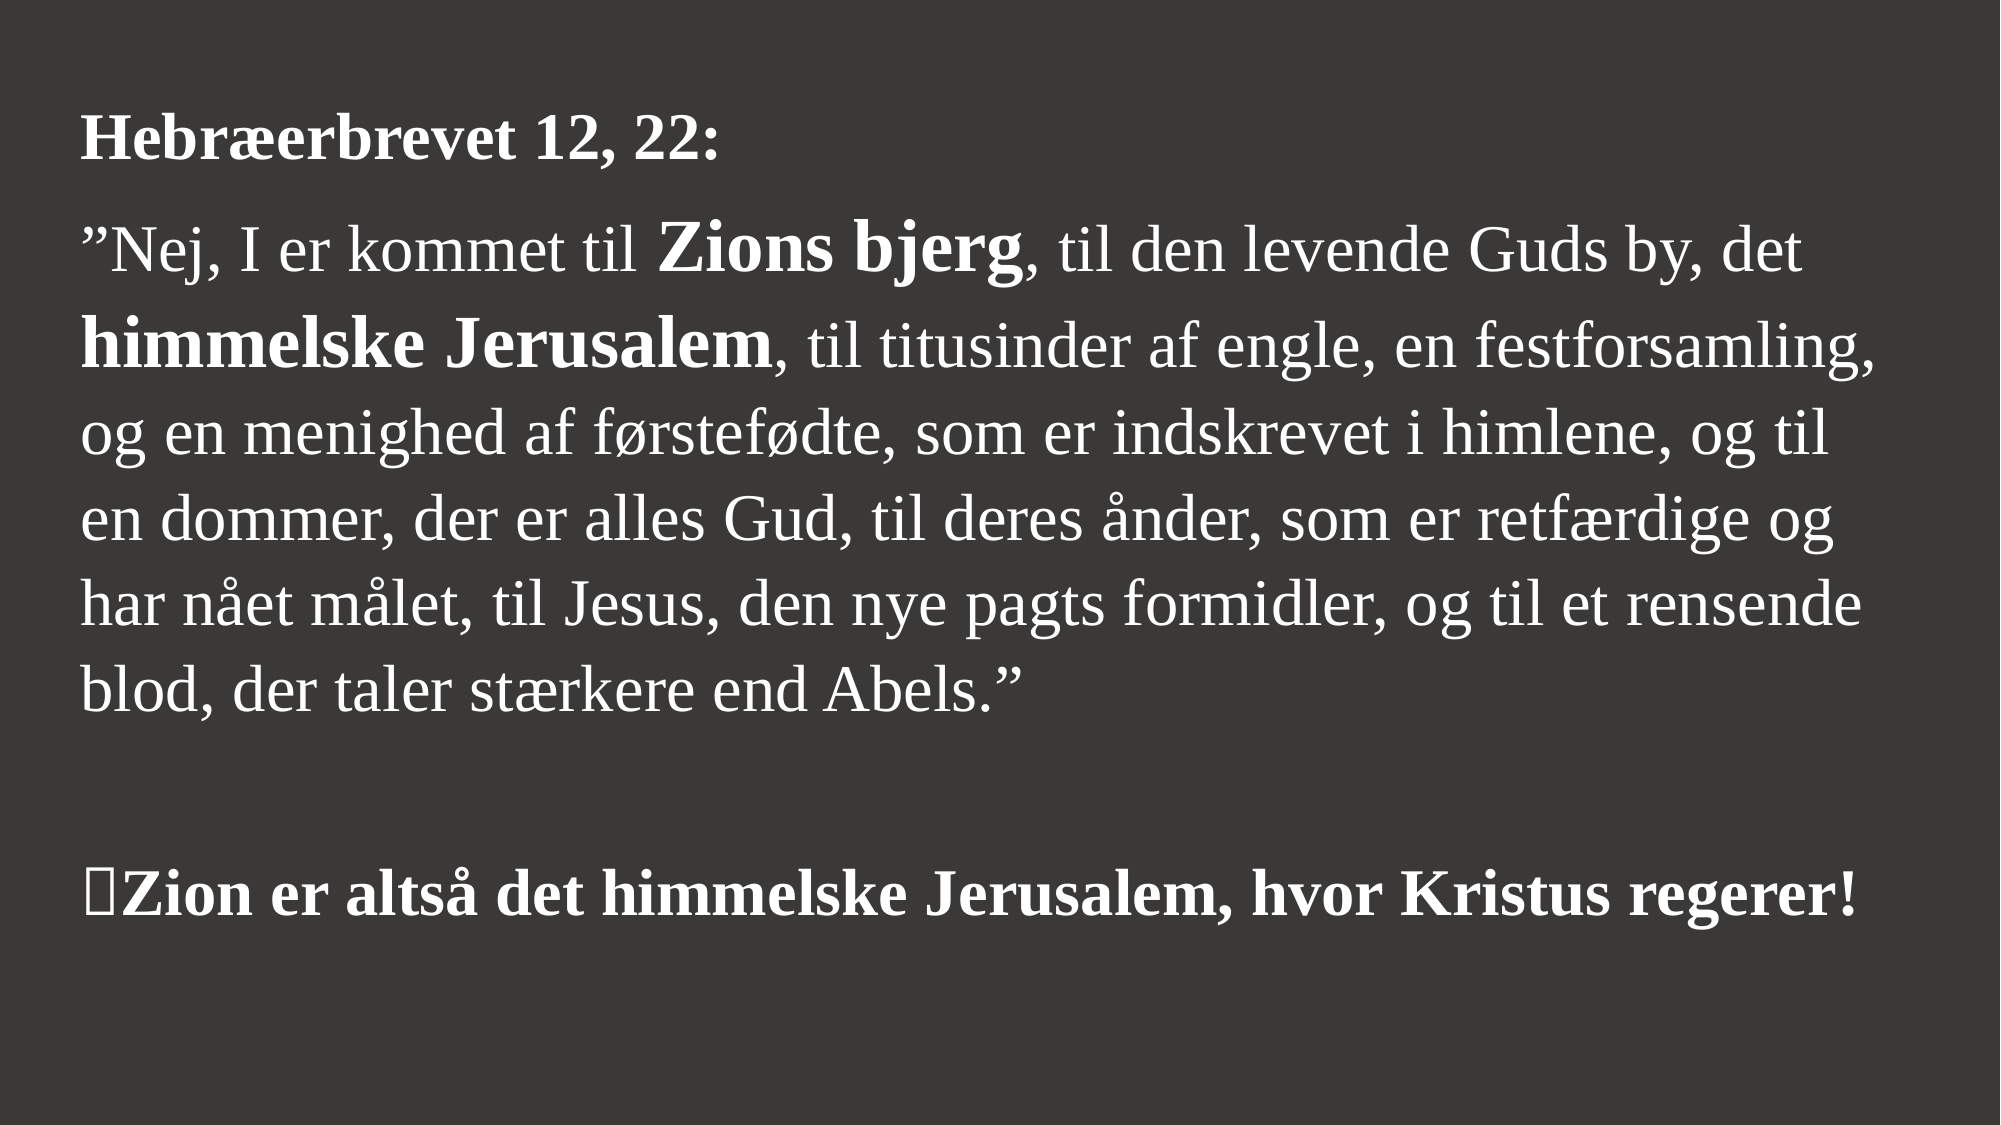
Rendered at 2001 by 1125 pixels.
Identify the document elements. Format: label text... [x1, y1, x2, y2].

text_box Hebræerbrevet 12, 22: ”Nej, I er kommet til Zions bjerg, til den levende Guds by, det himmelske Jerusalem, til titusinder af engle, en festforsamling, og en menighed af førstefødte, som er indskrevet i himlene, og til en dommer, der er alles Gud, til deres ånder, som er retfærdige og har nået målet, til Jesus, den nye pagts formidler, og til et rensende blod, der taler stærkere end Abels.” Zion er altså det himmelske Jerusalem, hvor Kristus regerer! [65, 80, 1908, 937]
